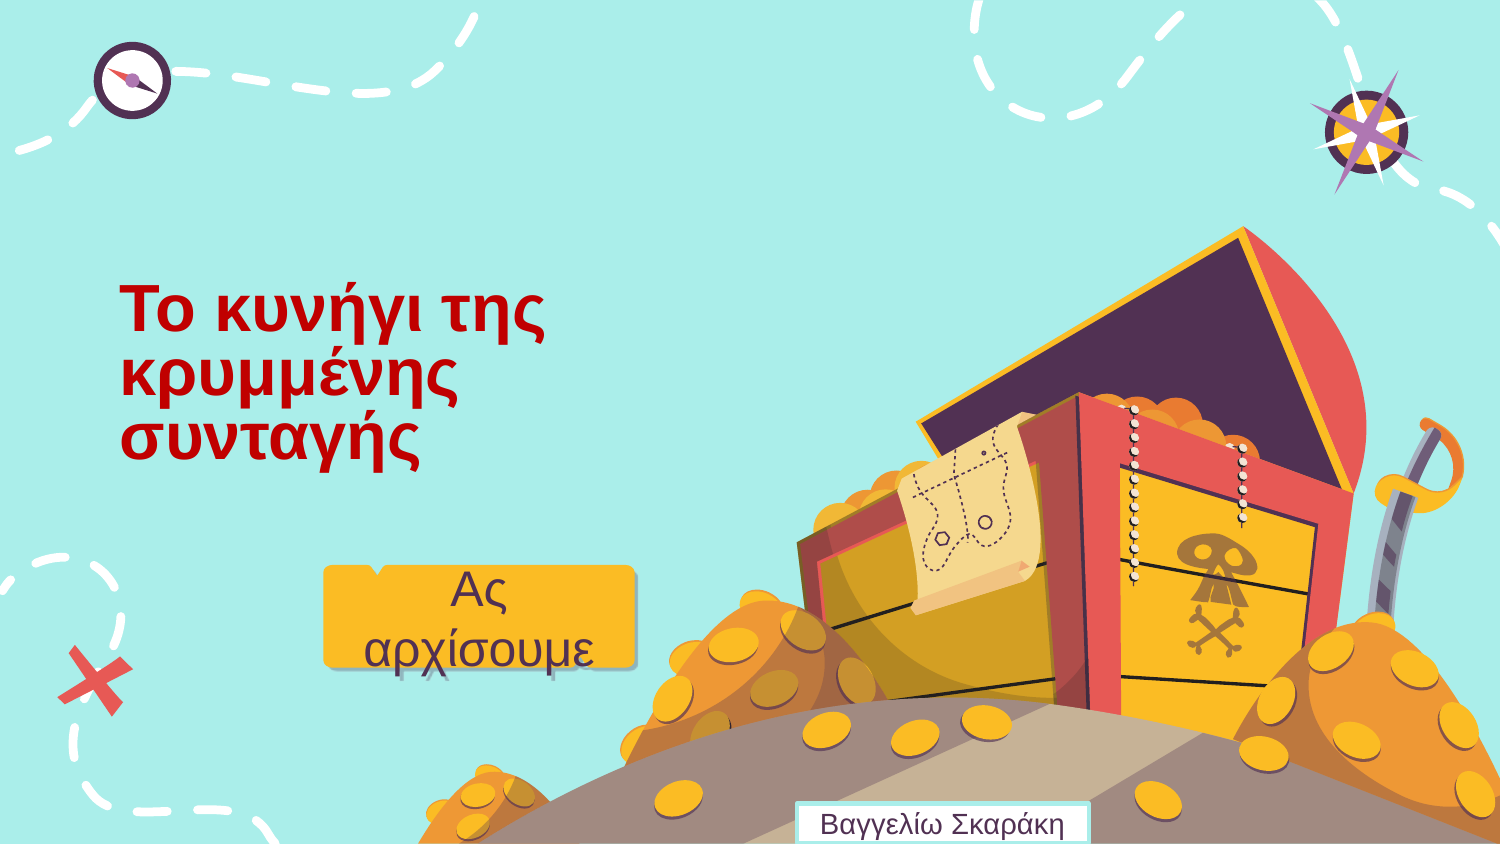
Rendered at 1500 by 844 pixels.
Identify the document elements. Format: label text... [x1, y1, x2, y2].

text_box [417, 225, 1500, 844]
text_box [80, 28, 185, 133]
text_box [1309, 69, 1424, 195]
text_box Ας αρχίσουμε [323, 564, 412, 668]
title Το κυνήγι της κρυμμένης συνταγής [119, 268, 412, 473]
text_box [57, 644, 134, 717]
